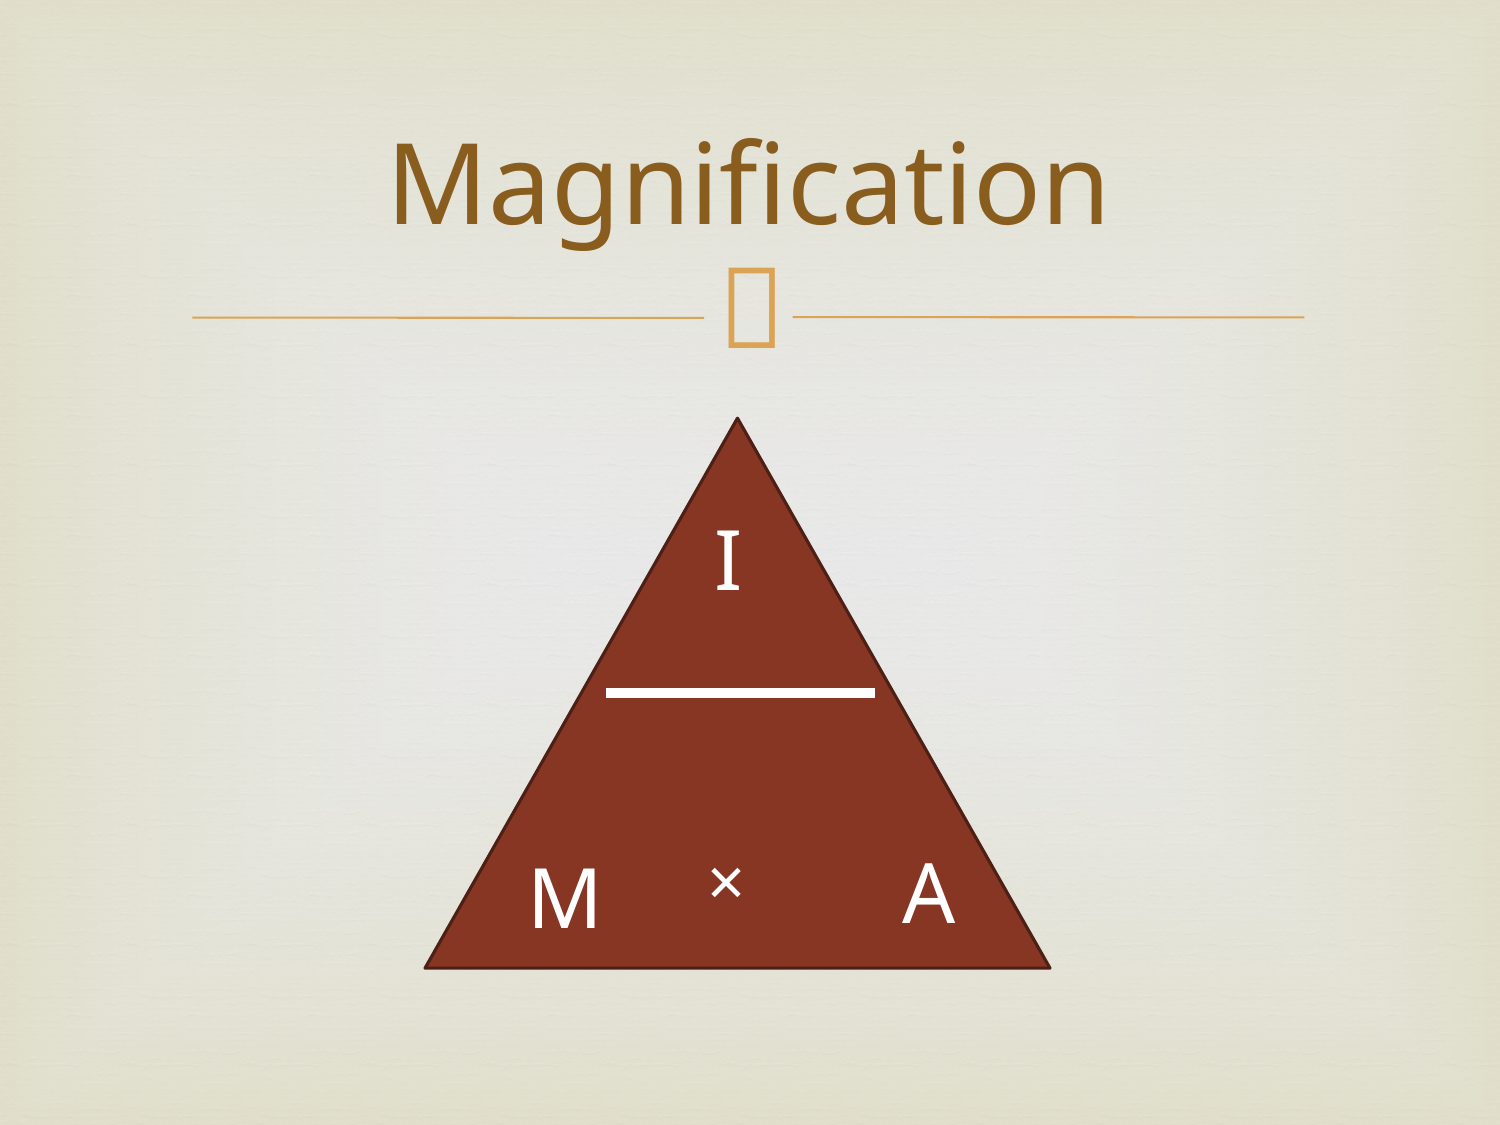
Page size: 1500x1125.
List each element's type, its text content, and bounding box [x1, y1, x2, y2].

text_box I [699, 500, 782, 615]
text_box × [692, 832, 775, 928]
text_box [423, 416, 1052, 970]
text_box M [512, 837, 594, 953]
title Magnification [112, 93, 1386, 267]
text_box A [887, 832, 969, 948]
